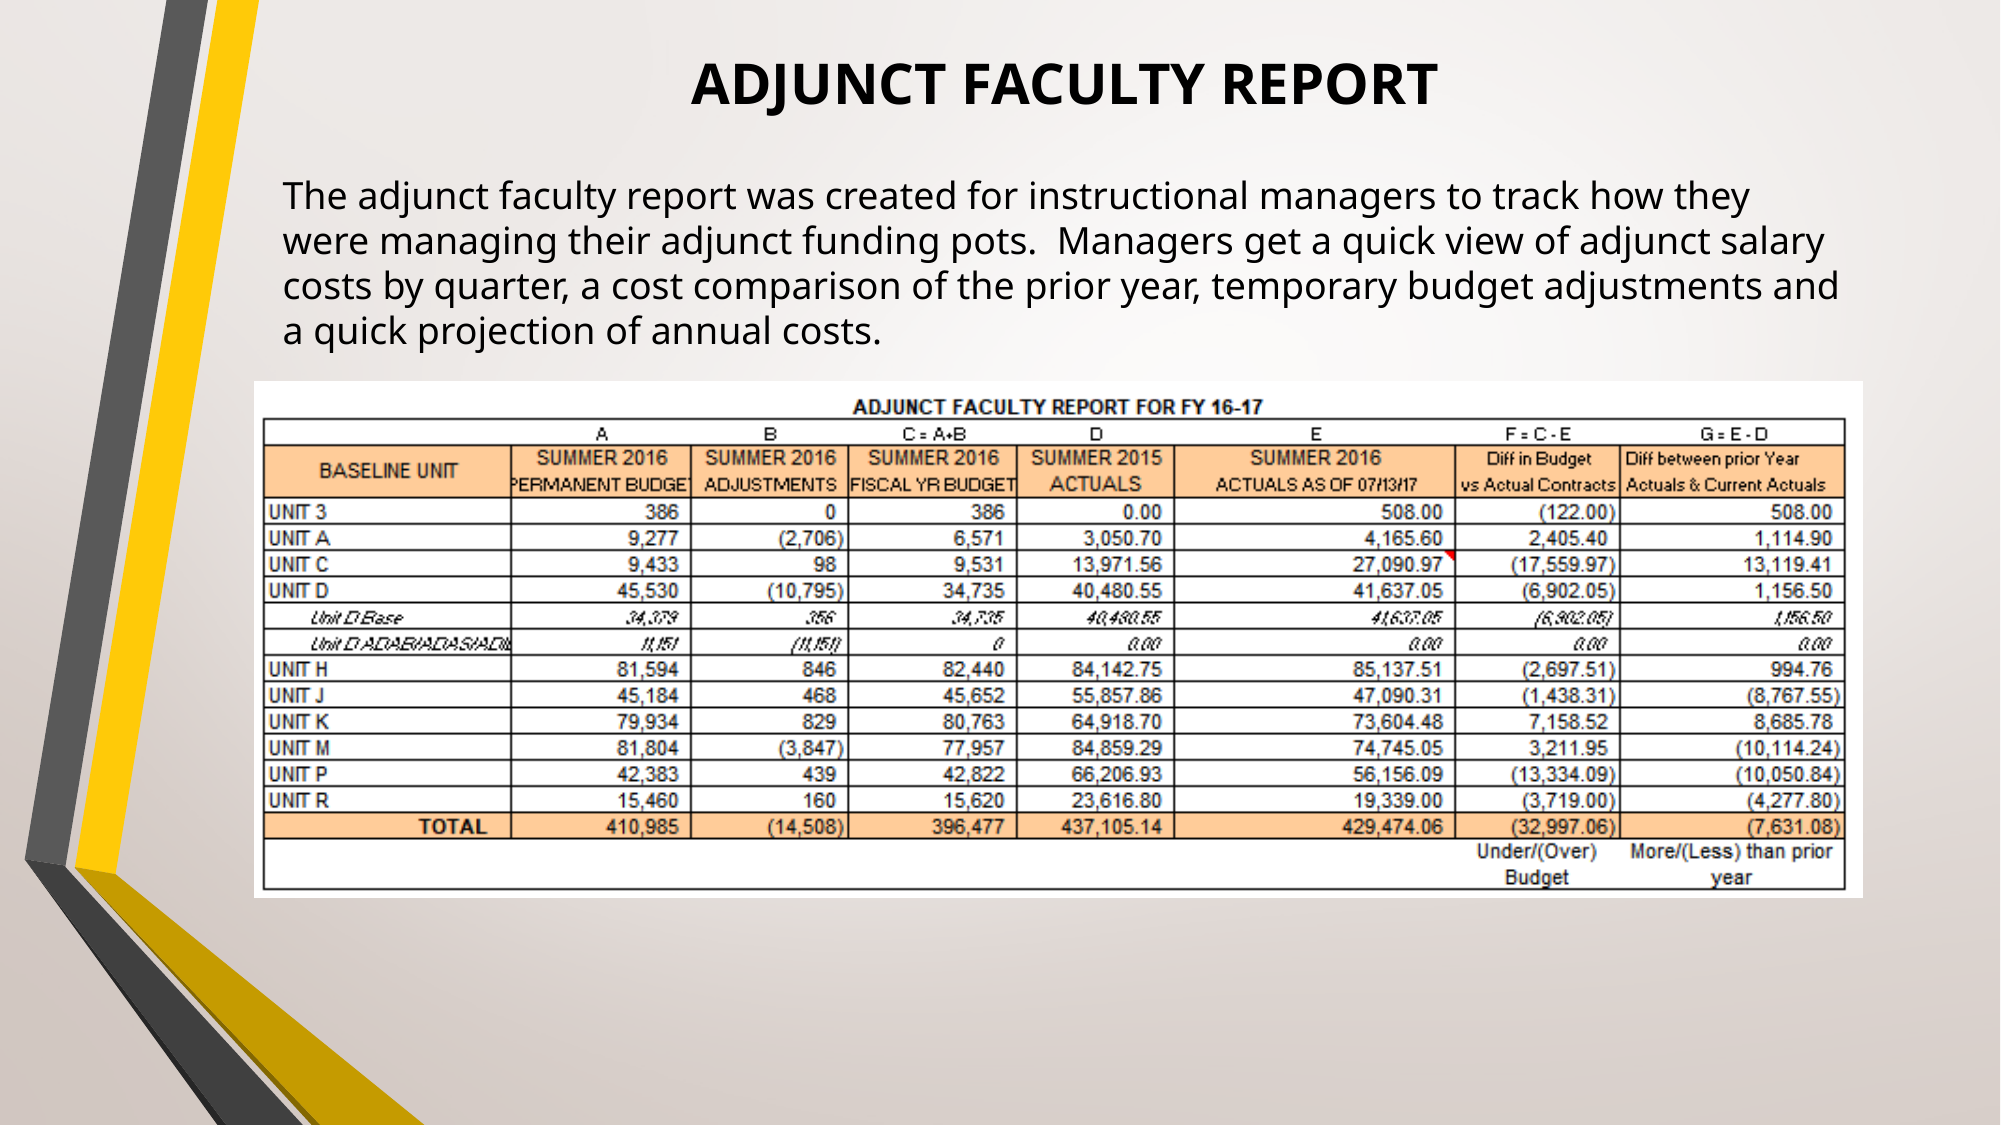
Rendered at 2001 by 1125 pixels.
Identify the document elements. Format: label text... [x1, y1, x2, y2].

title ADJUNCT FACULTY REPORT [243, 34, 1887, 131]
picture [253, 380, 1863, 898]
text_box The adjunct faculty report was created for instructional managers to track how they were managing their adjunct funding pots. Managers get a quick view of adjunct salary costs by quarter, a cost comparison of the prior year, temporary budget adjustments and a quick projection of annual costs. [267, 164, 1863, 360]
